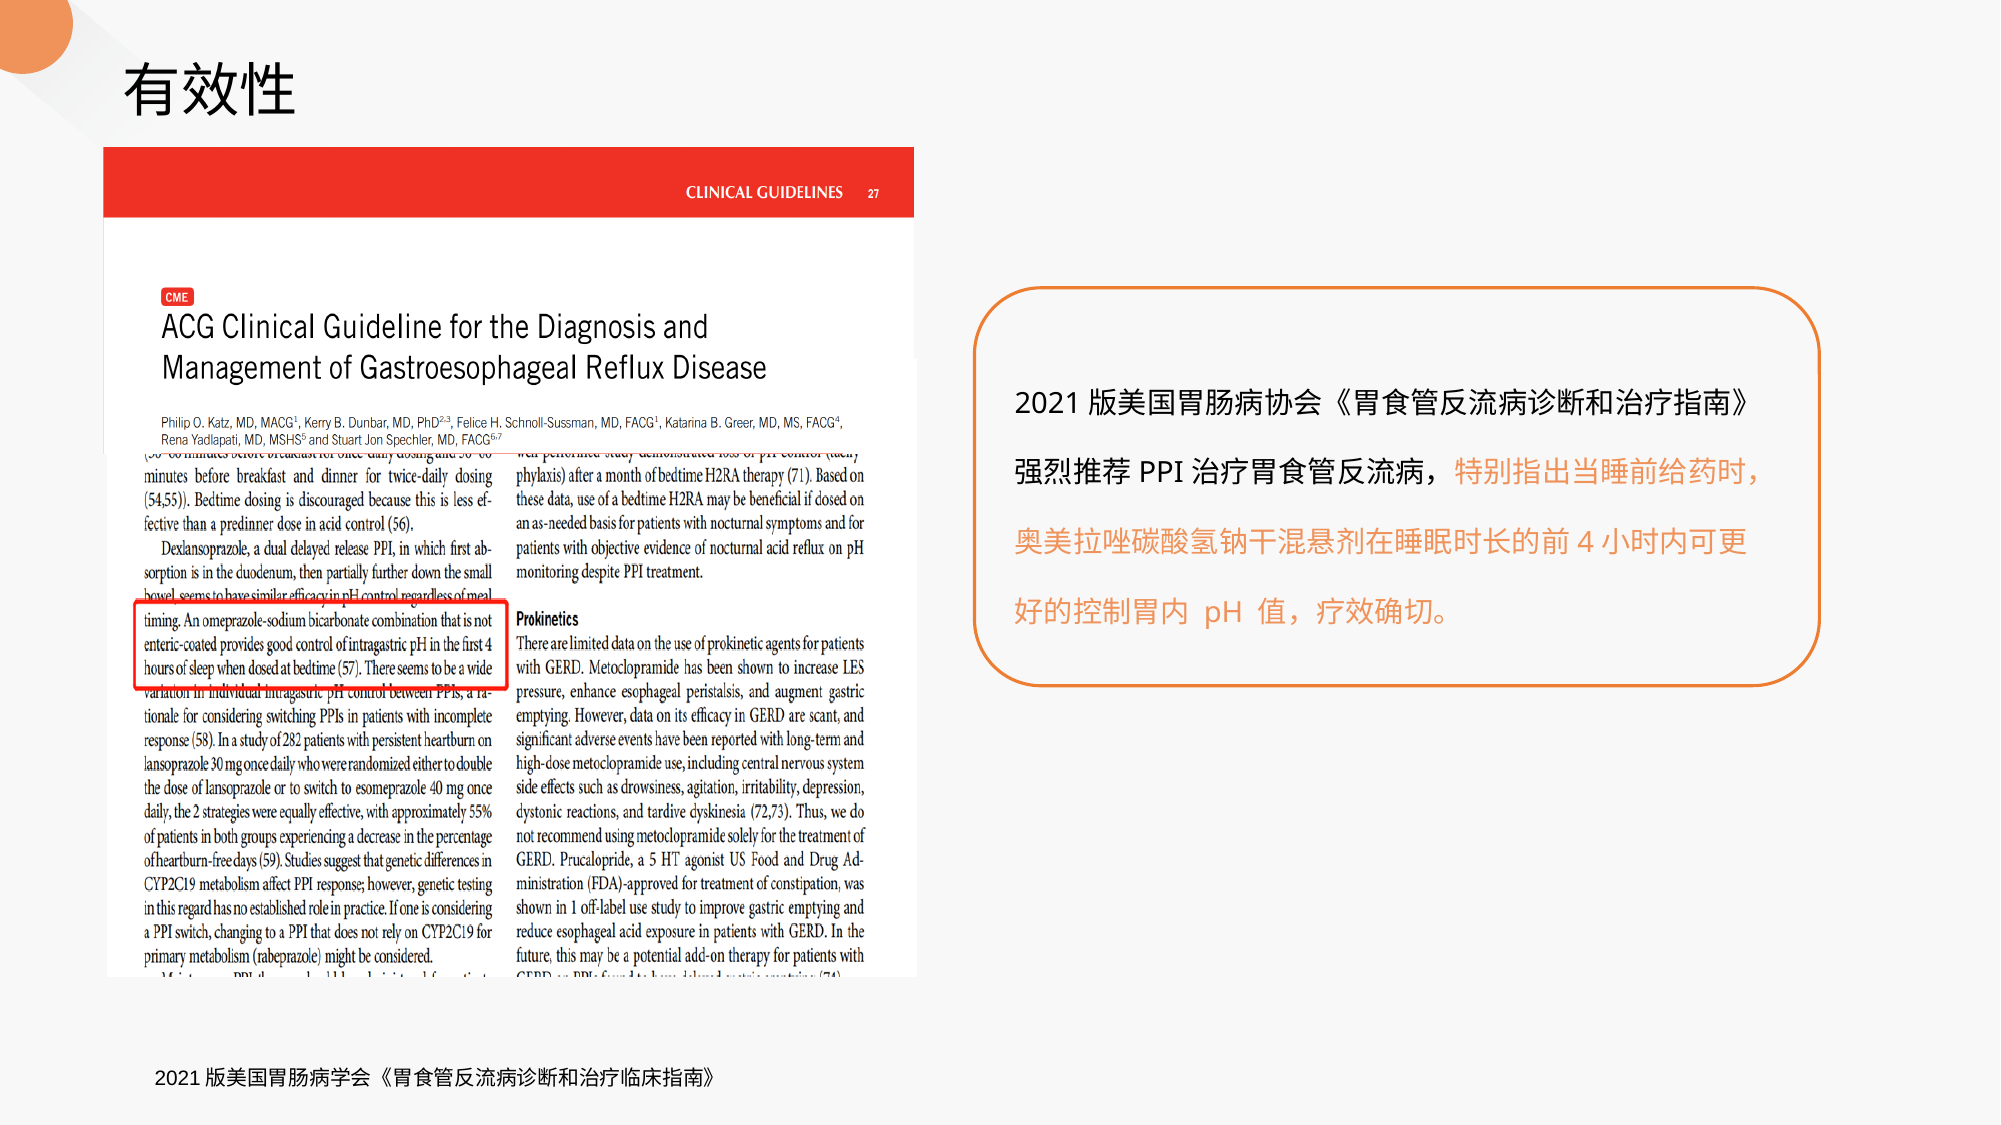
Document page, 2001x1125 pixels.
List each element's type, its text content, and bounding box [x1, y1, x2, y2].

text_box 有效性 [187, 46, 313, 131]
text_box [973, 286, 1821, 687]
picture [103, 147, 917, 977]
text_box 2021版美国胃肠病学会《胃食管反流病诊断和治疗临床指南》 [139, 1056, 1751, 1097]
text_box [0, 0, 187, 149]
